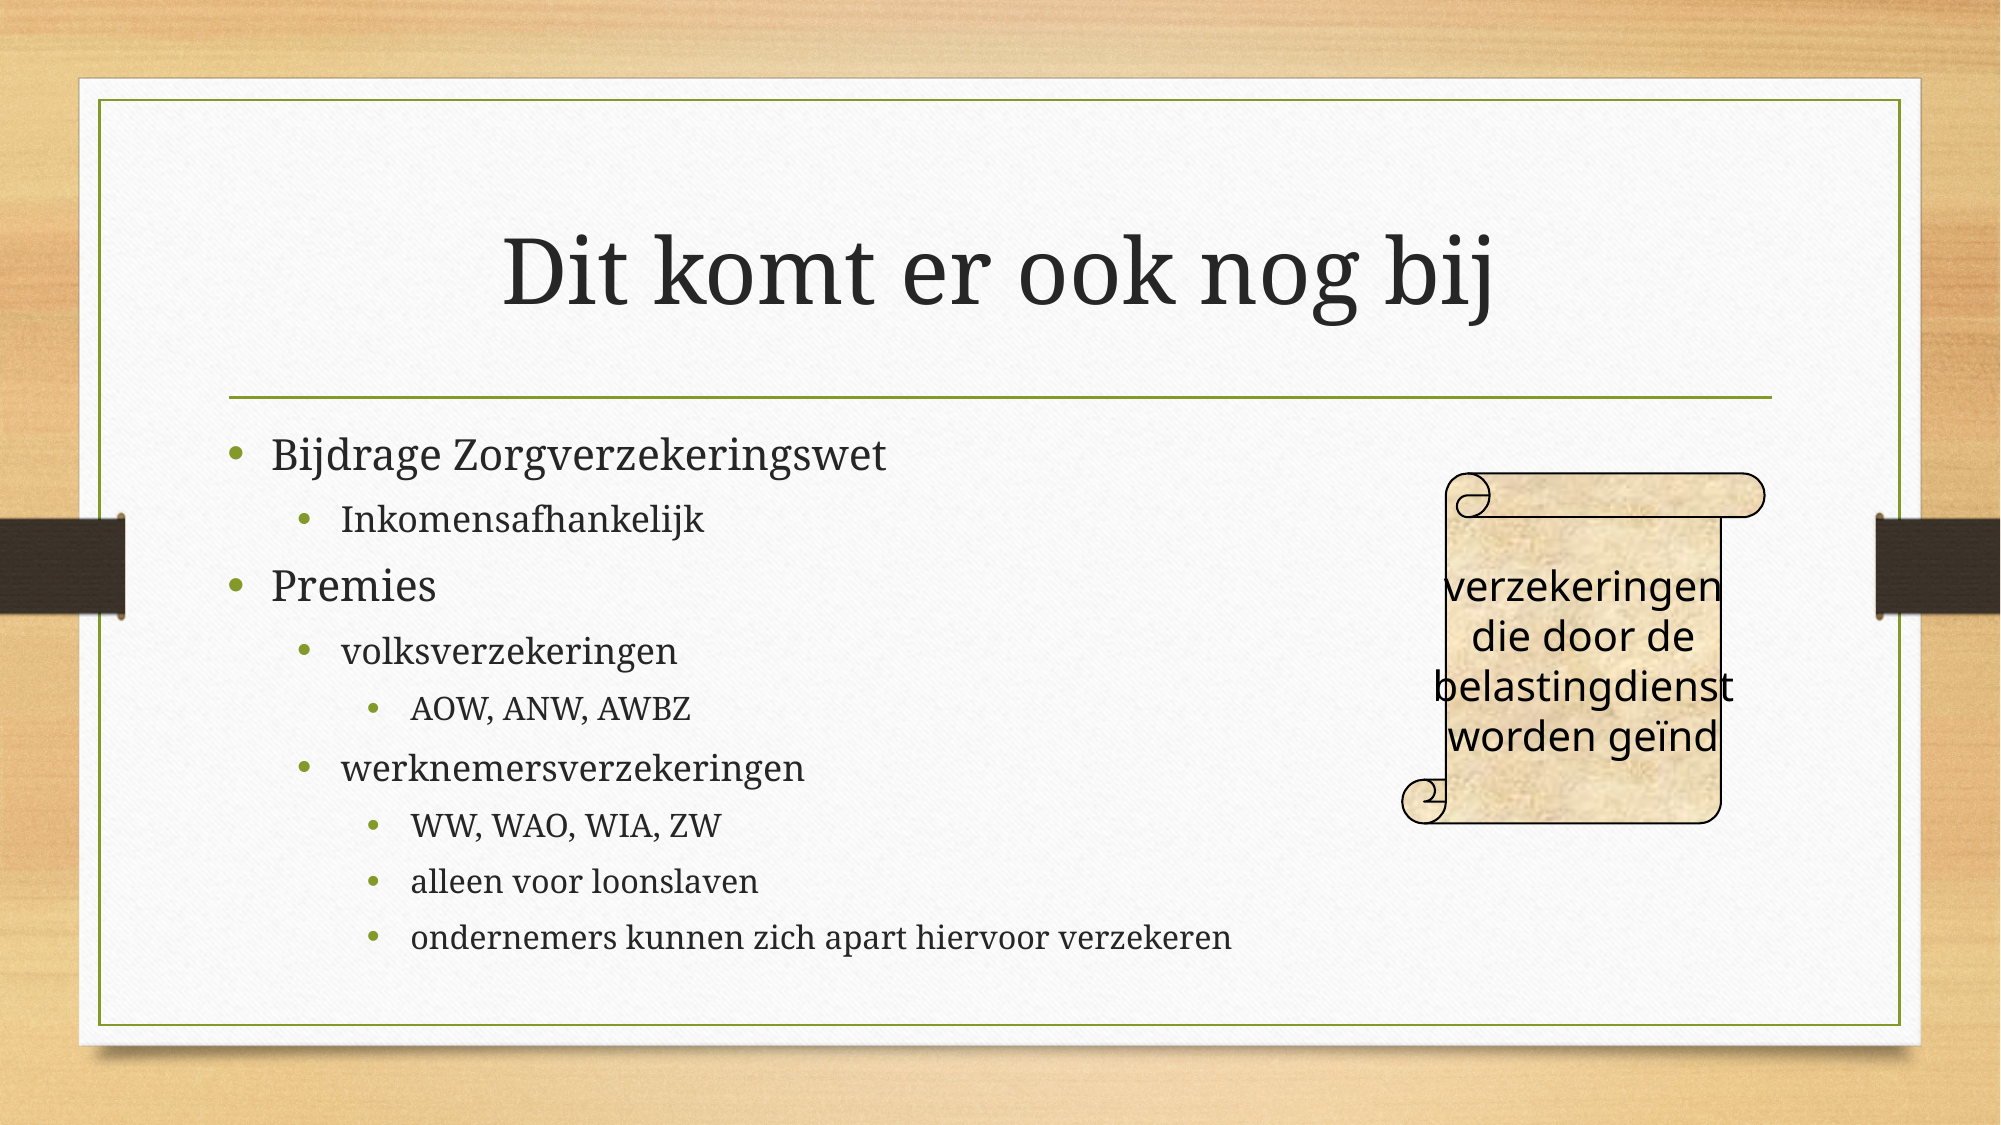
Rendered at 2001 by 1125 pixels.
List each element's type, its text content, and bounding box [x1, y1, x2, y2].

list Bijdrage Zorgverzekeringswet Inkomensafhankelijk Premies volksverzekeringen AOW, ANW, AWBZ werknemersverzekeringen WW, WAO, WIA, ZW alleen voor loonslaven ondernemers kunnen zich apart hiervoor verzekeren [212, 419, 1788, 964]
title Dit komt er ook nog bij [212, 161, 1788, 375]
picture [0, 0, 2001, 1125]
text_box verzekeringen die door de belastingdienst worden geïnd [1402, 473, 1765, 824]
